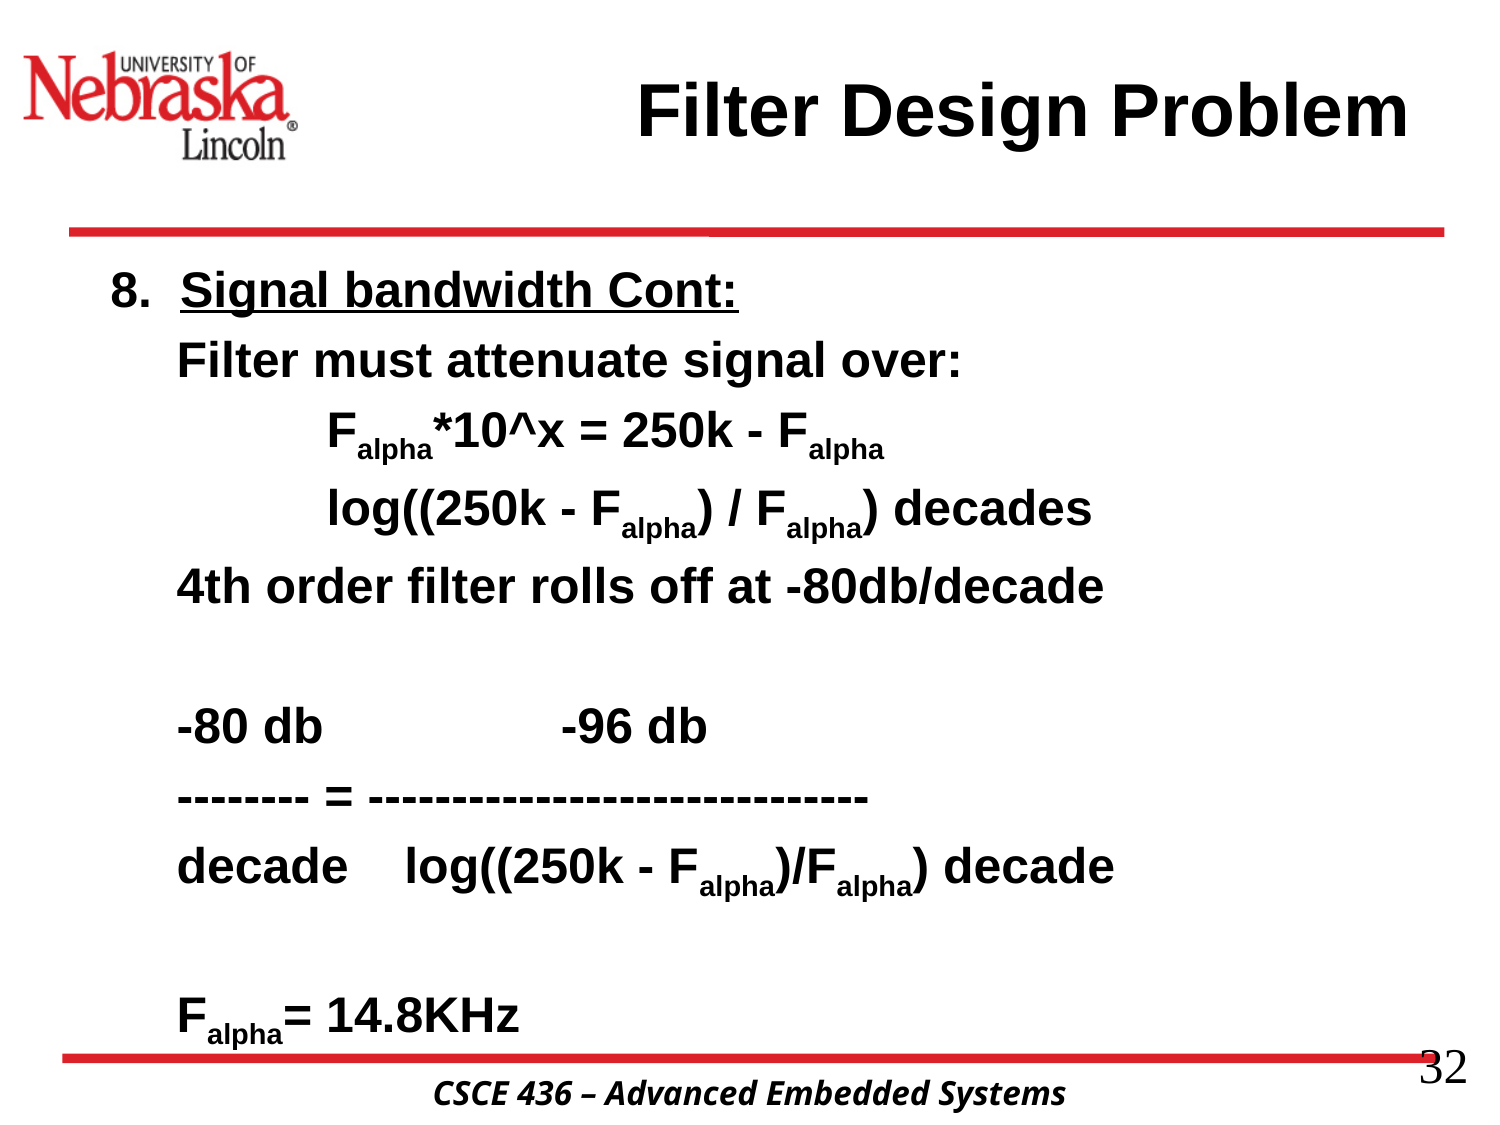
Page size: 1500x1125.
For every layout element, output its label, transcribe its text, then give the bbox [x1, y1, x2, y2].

title Filter Design Problem [313, 12, 1427, 201]
slide_number 32 [1133, 1025, 1484, 1105]
picture [1, 32, 313, 181]
list 8. Signal bandwidth Cont: Filter must attenuate signal over: Falpha*10^x = 250k - Falpha log((250k - Falpha) / Falpha) decades 4th order filter rolls off at -80db/decade -80 db -96 db -------- = ------------------------------ decade log((250k - Falpha)/Falpha) decade Falpha= 14.8KHz [95, 249, 1430, 960]
